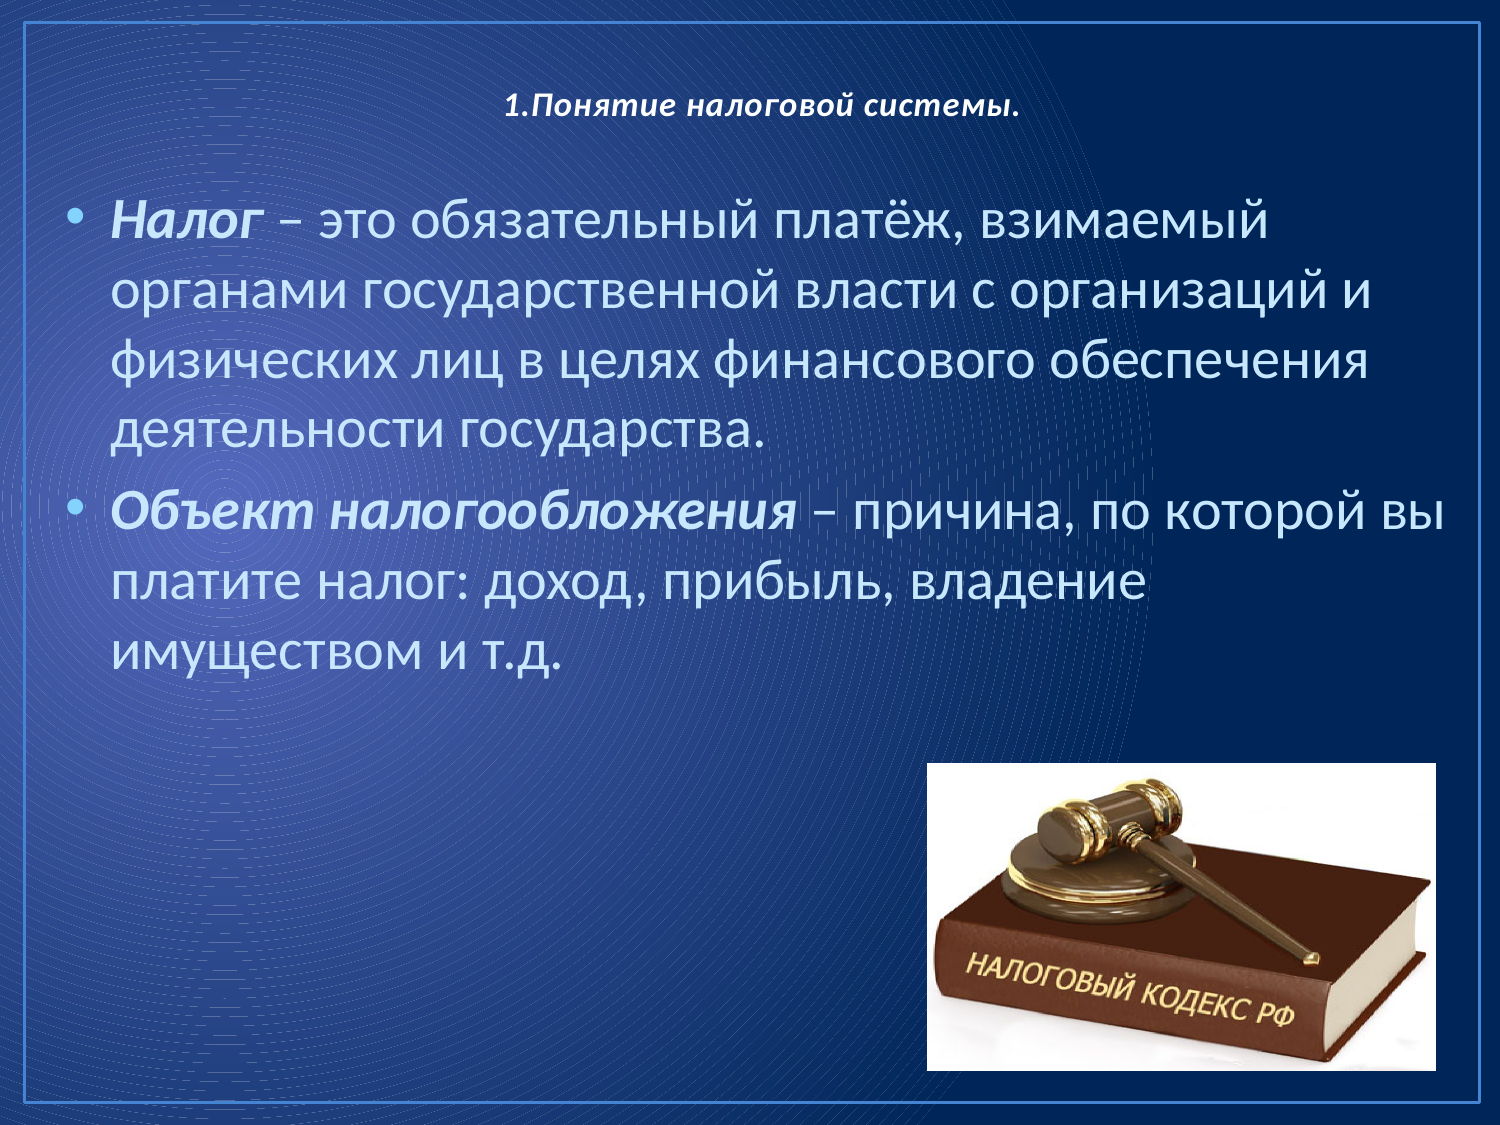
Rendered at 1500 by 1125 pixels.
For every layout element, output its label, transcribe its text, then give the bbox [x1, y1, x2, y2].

list Налог – это обязательный платёж, взимаемый органами государственной власти с организаций и физических лиц в целях финансового обеспечения деятельности государства. Объект налогообложения – причина, по которой вы платите налог: доход, прибыль, владение имуществом и т.д. [50, 172, 1475, 1083]
picture [926, 763, 1436, 1071]
title 1.Понятие налоговой системы. [50, 75, 1475, 172]
